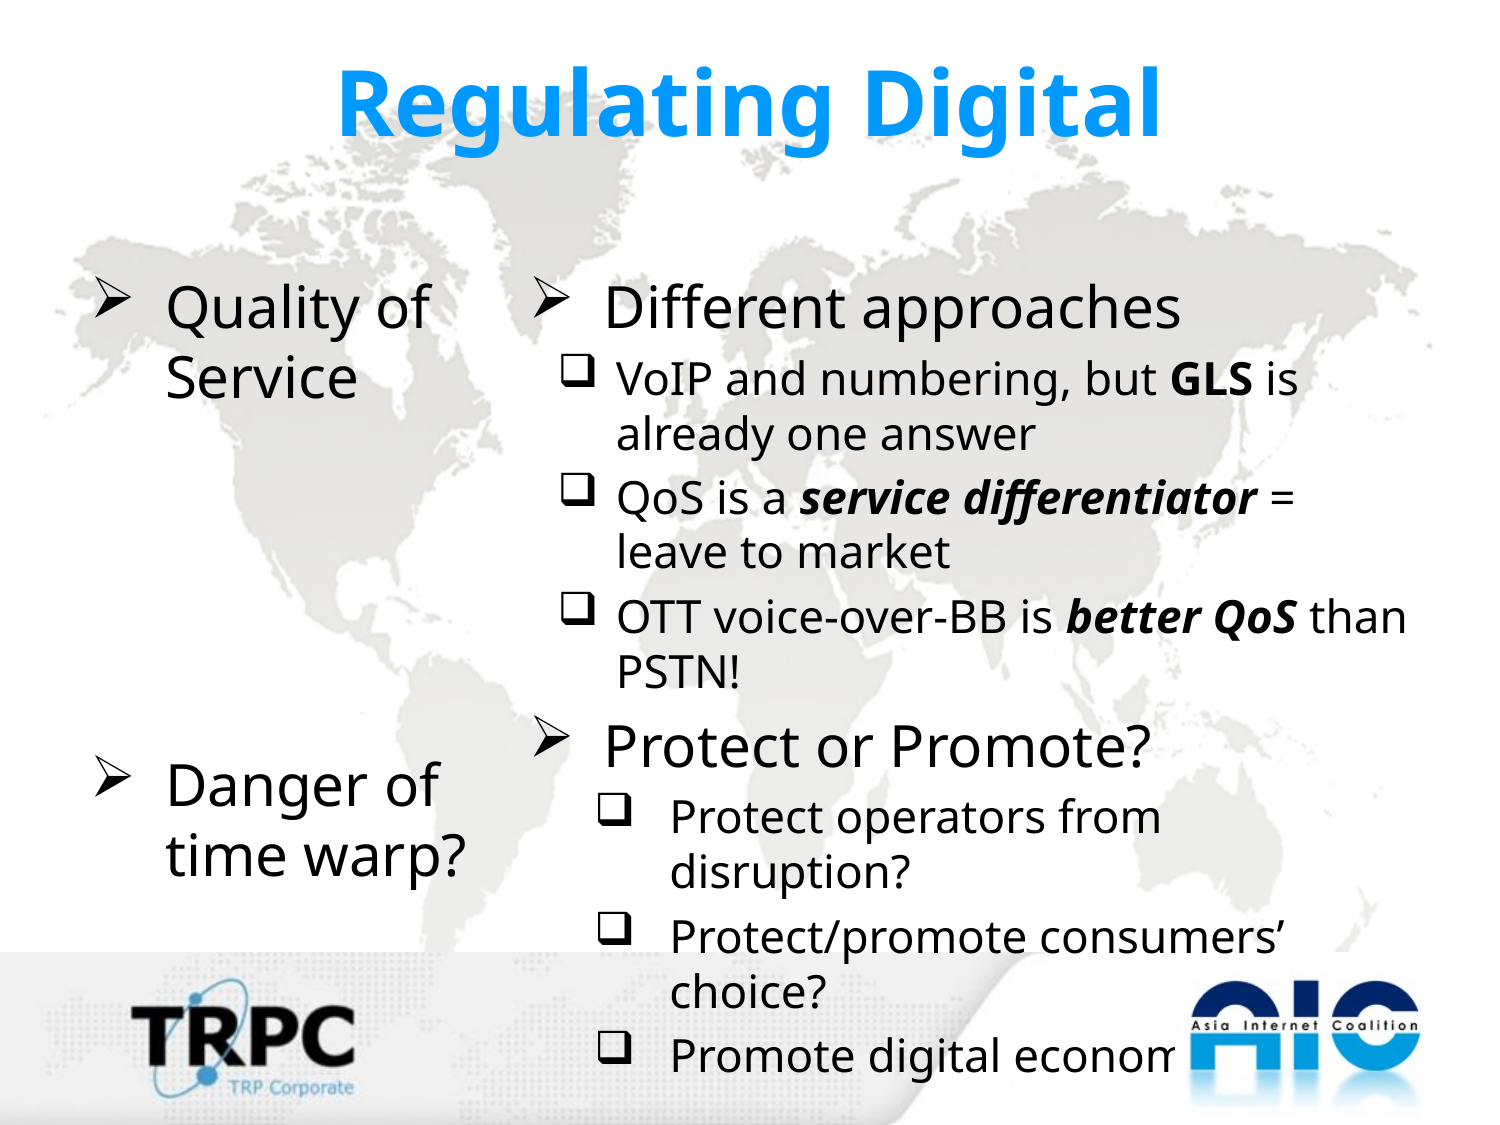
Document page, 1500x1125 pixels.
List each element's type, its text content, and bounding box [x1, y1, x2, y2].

list Different approaches VoIP and numbering, but GLS is already one answer QoS is a service differentiator = leave to market OTT voice-over-BB is better QoS than PSTN! Protect or Promote? Protect operators from disruption? Protect/promote consumers’ choice? Promote digital economy? [513, 262, 1425, 1005]
list Quality of Service Danger of time warp? [75, 262, 513, 1005]
picture [0, 200, 1500, 1125]
title Regulating Digital [0, 0, 1500, 200]
